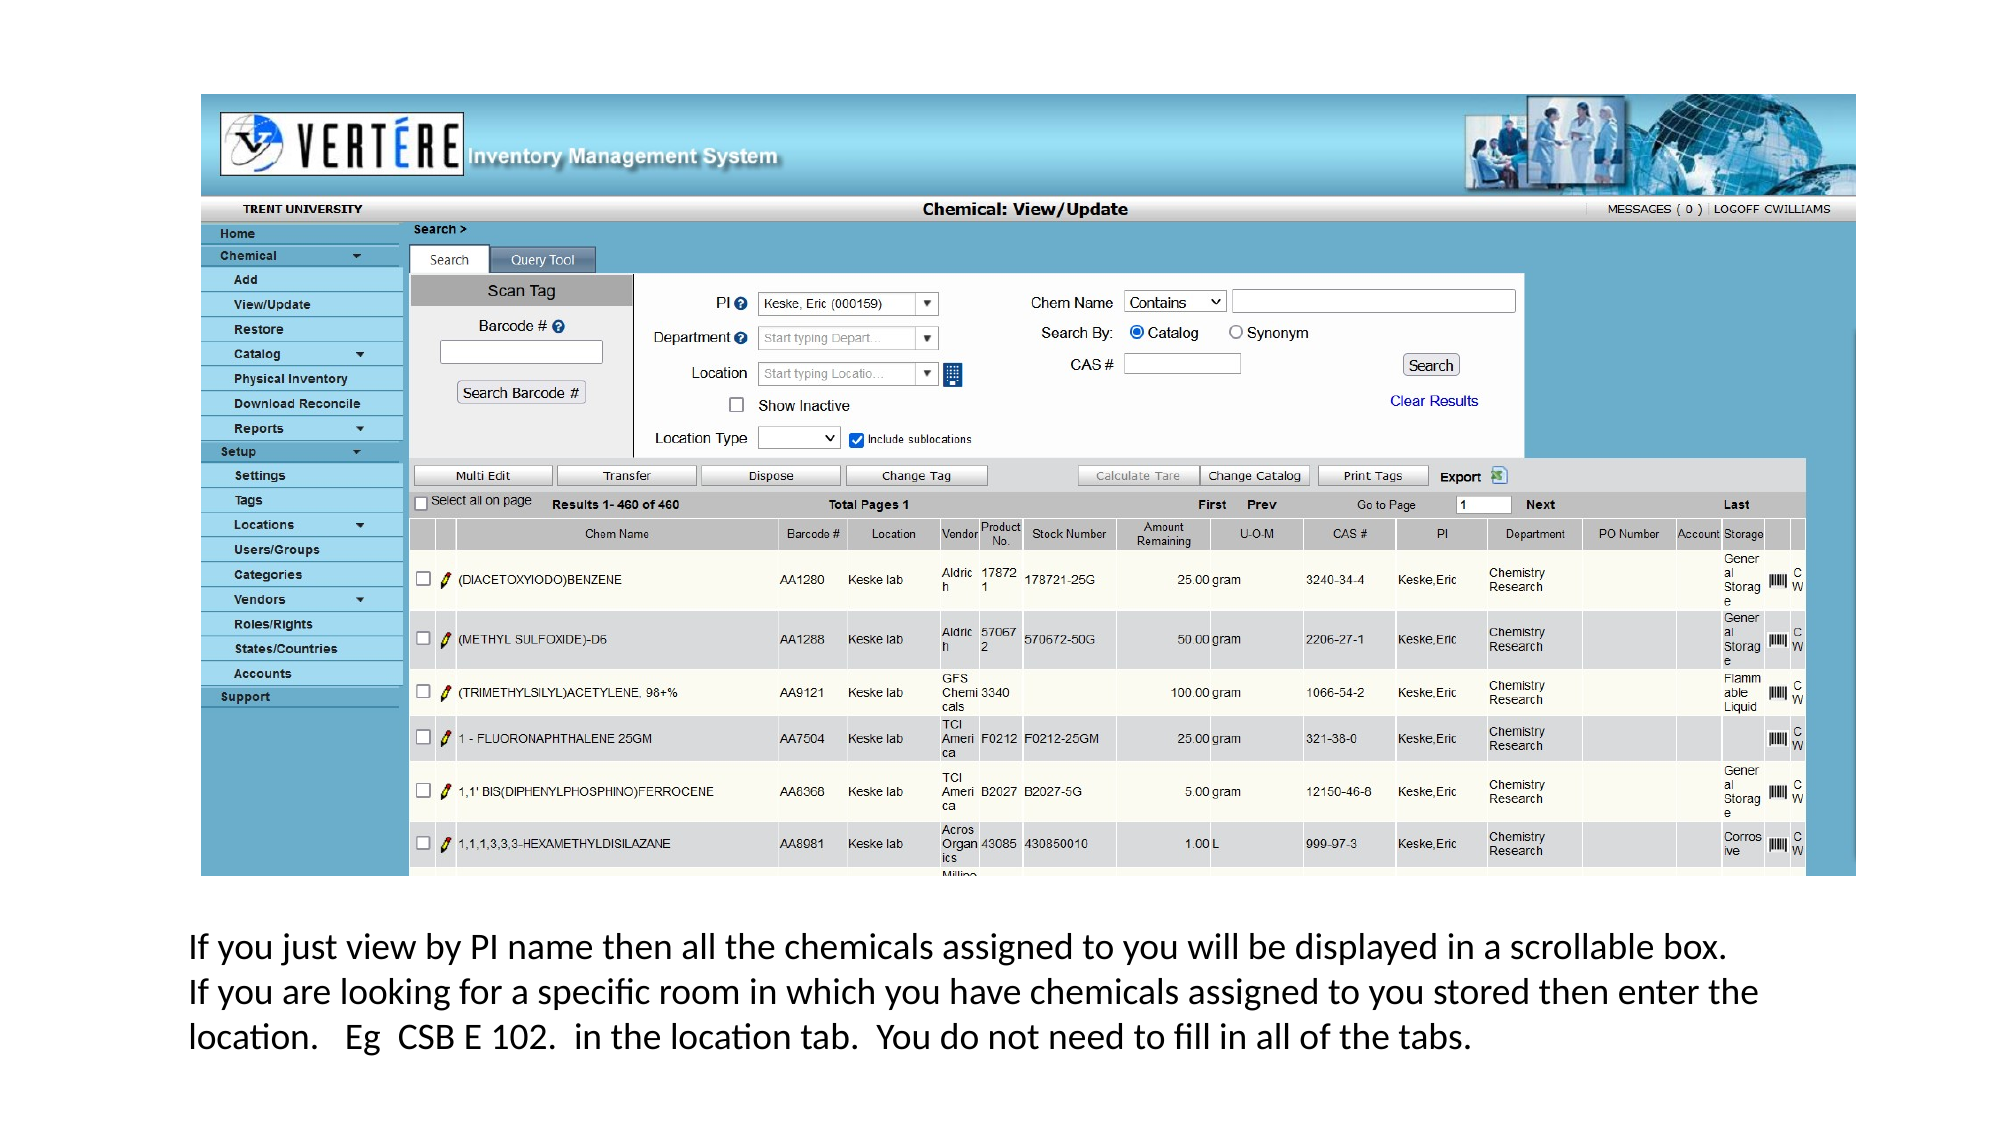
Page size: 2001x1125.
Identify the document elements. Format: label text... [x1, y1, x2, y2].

text_box If you just view by PI name then all the chemicals assigned to you will be displayed in a scrollable box. If you are looking for a specific room in which you have chemicals assigned to you stored then enter the location. Eg CSB E 102. in the location tab. You do not need to fill in all of the tabs. [173, 914, 1875, 1065]
picture [1725, 94, 1736, 98]
picture [201, 94, 1856, 877]
picture [1699, 139, 1710, 147]
